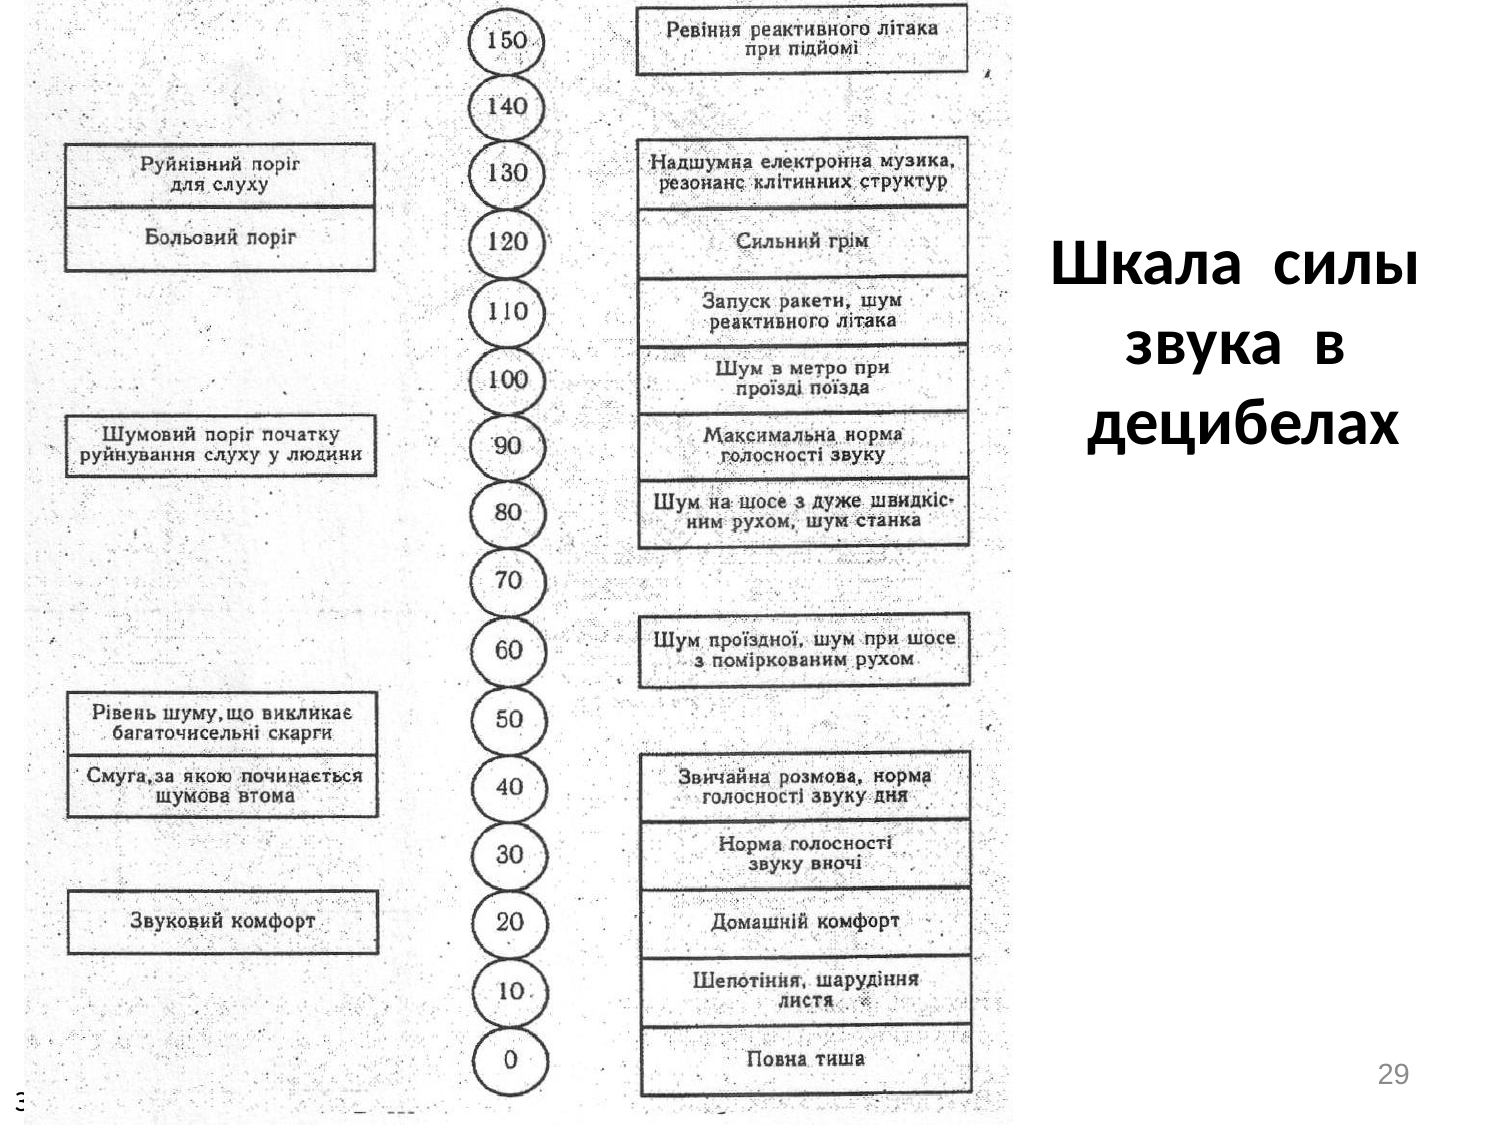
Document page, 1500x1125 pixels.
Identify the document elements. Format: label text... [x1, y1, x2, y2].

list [24, 0, 1013, 1125]
slide_number 29 [1074, 1042, 1425, 1103]
title Шкала силы звука в децибелах [1016, 37, 1500, 638]
